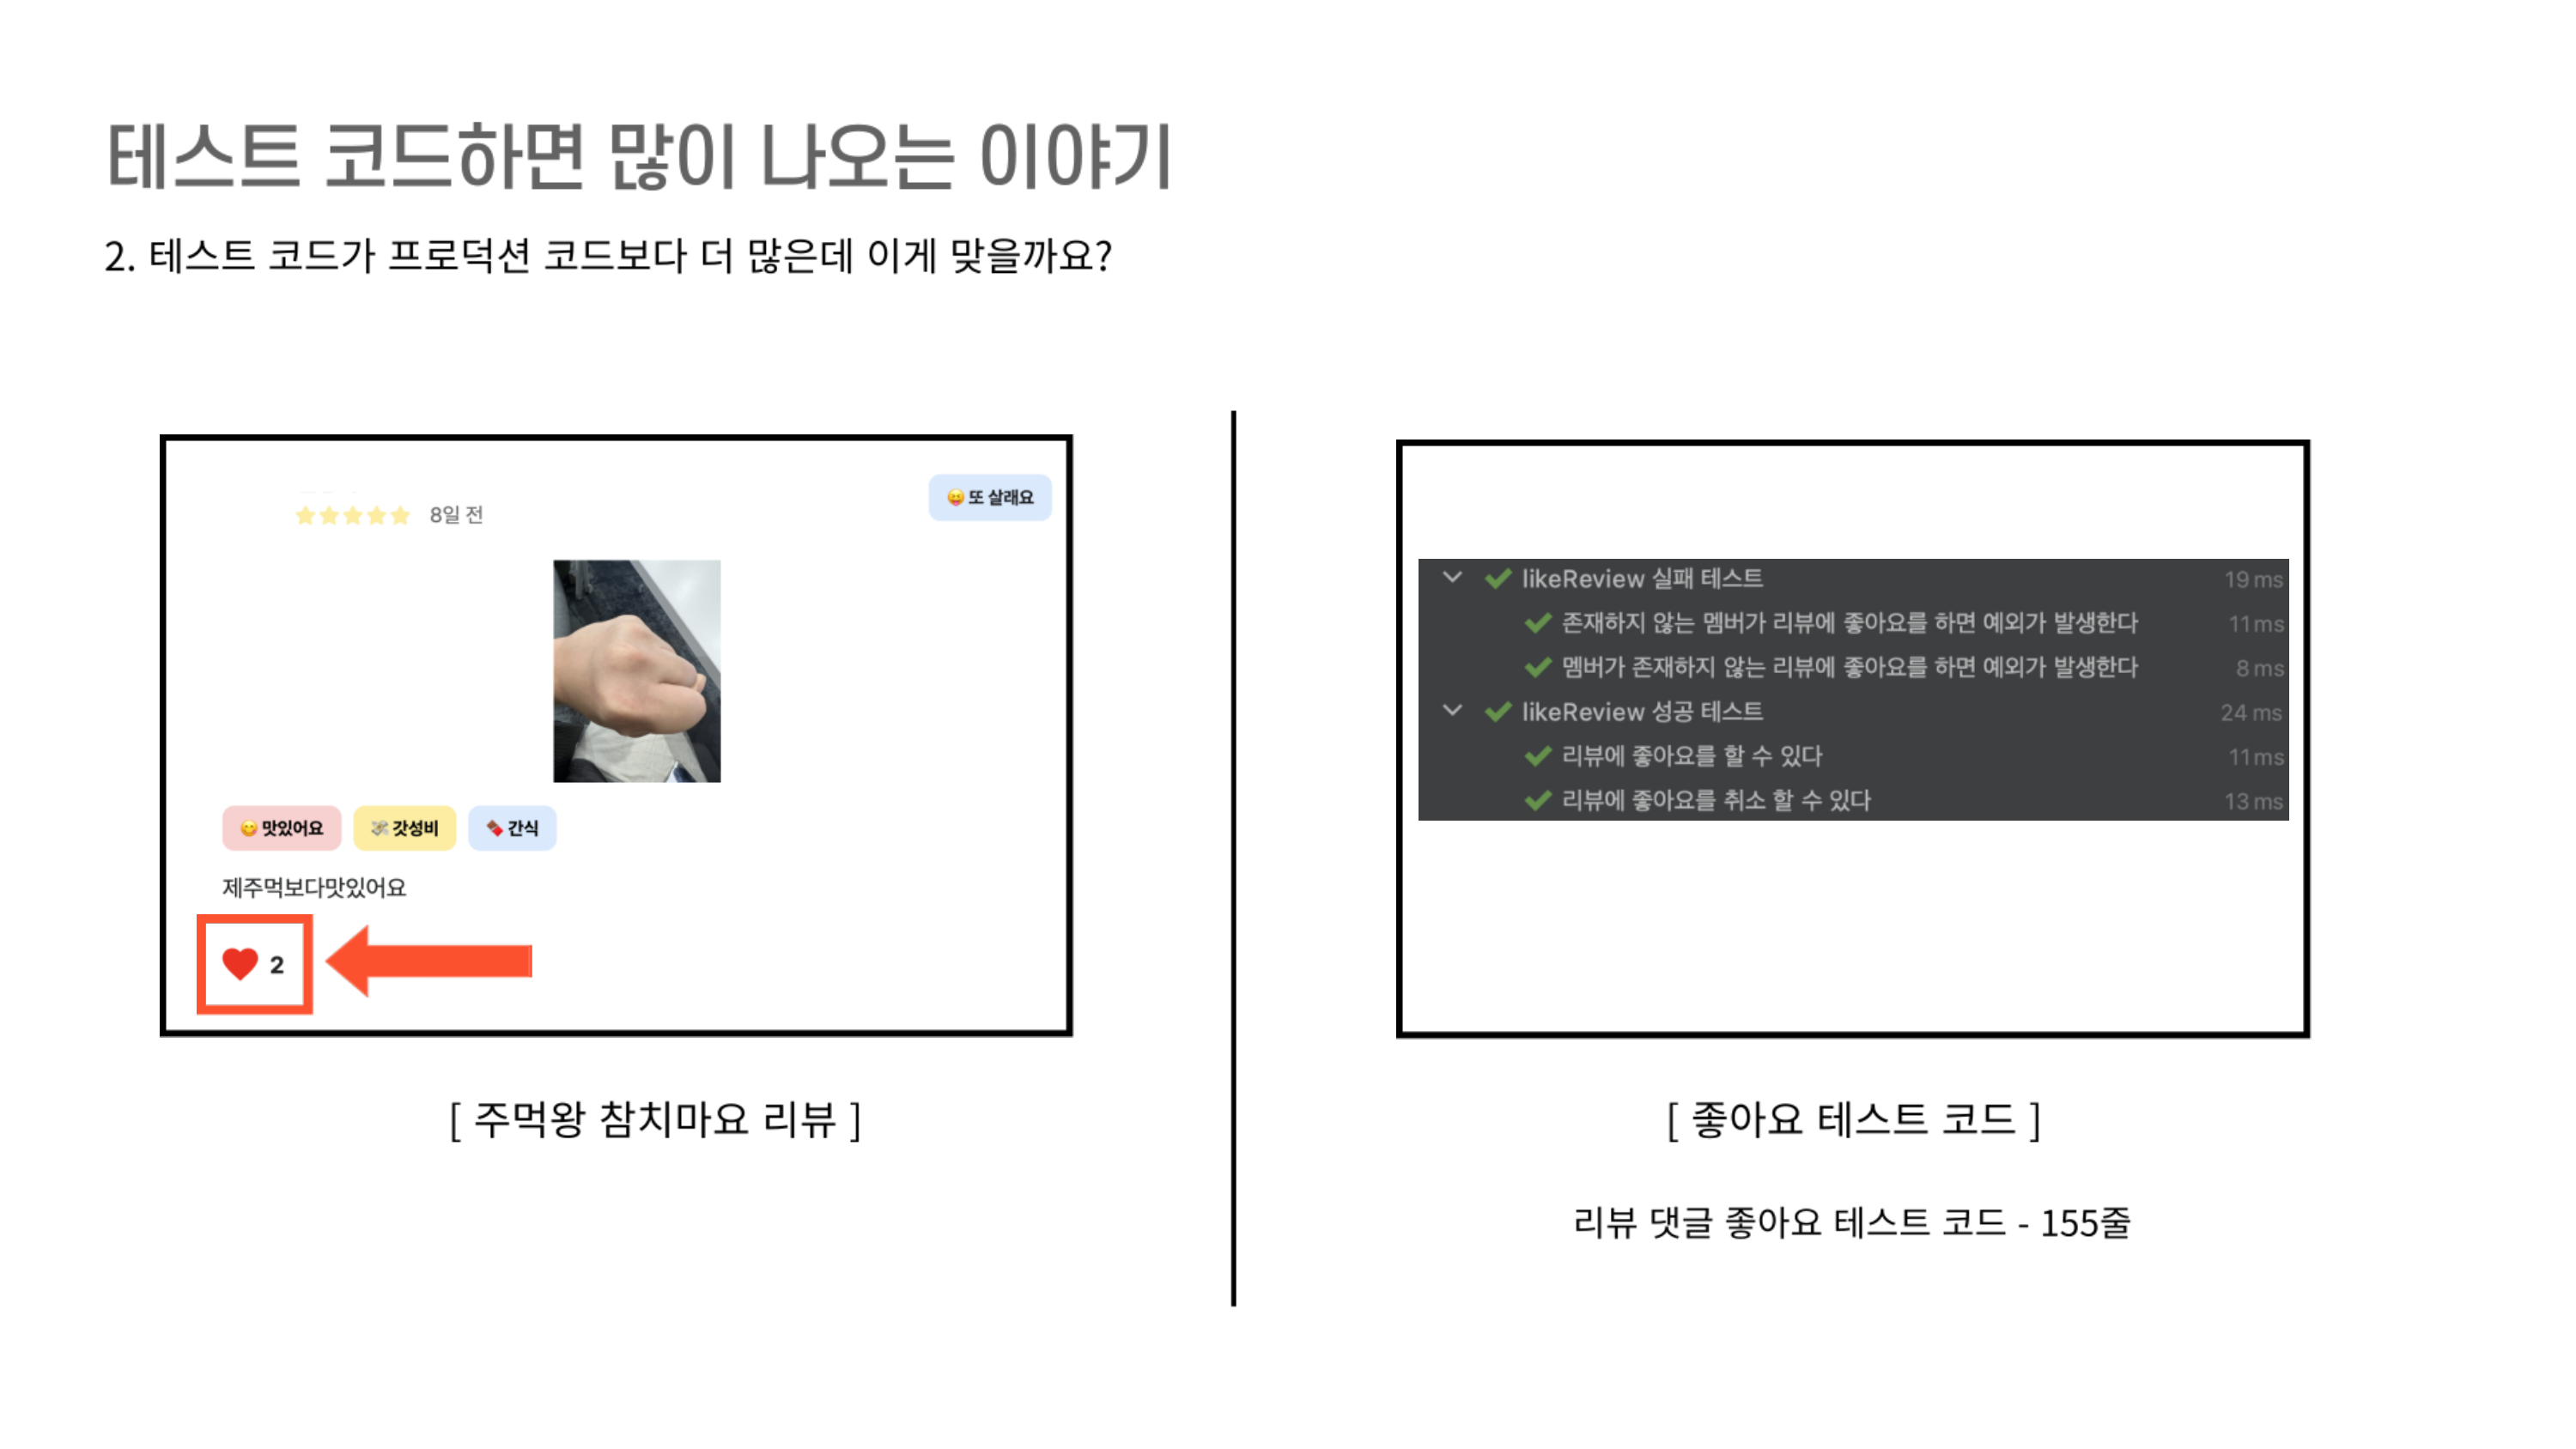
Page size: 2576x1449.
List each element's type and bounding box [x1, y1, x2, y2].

picture [76, 69, 1255, 323]
text_box [1079, 856, 1392, 862]
text_box [1396, 439, 2312, 1040]
picture [406, 1075, 915, 1189]
picture [1231, 411, 1236, 856]
picture [1273, 1075, 2318, 1283]
picture [1231, 862, 1236, 1307]
text_box [160, 434, 1074, 1039]
